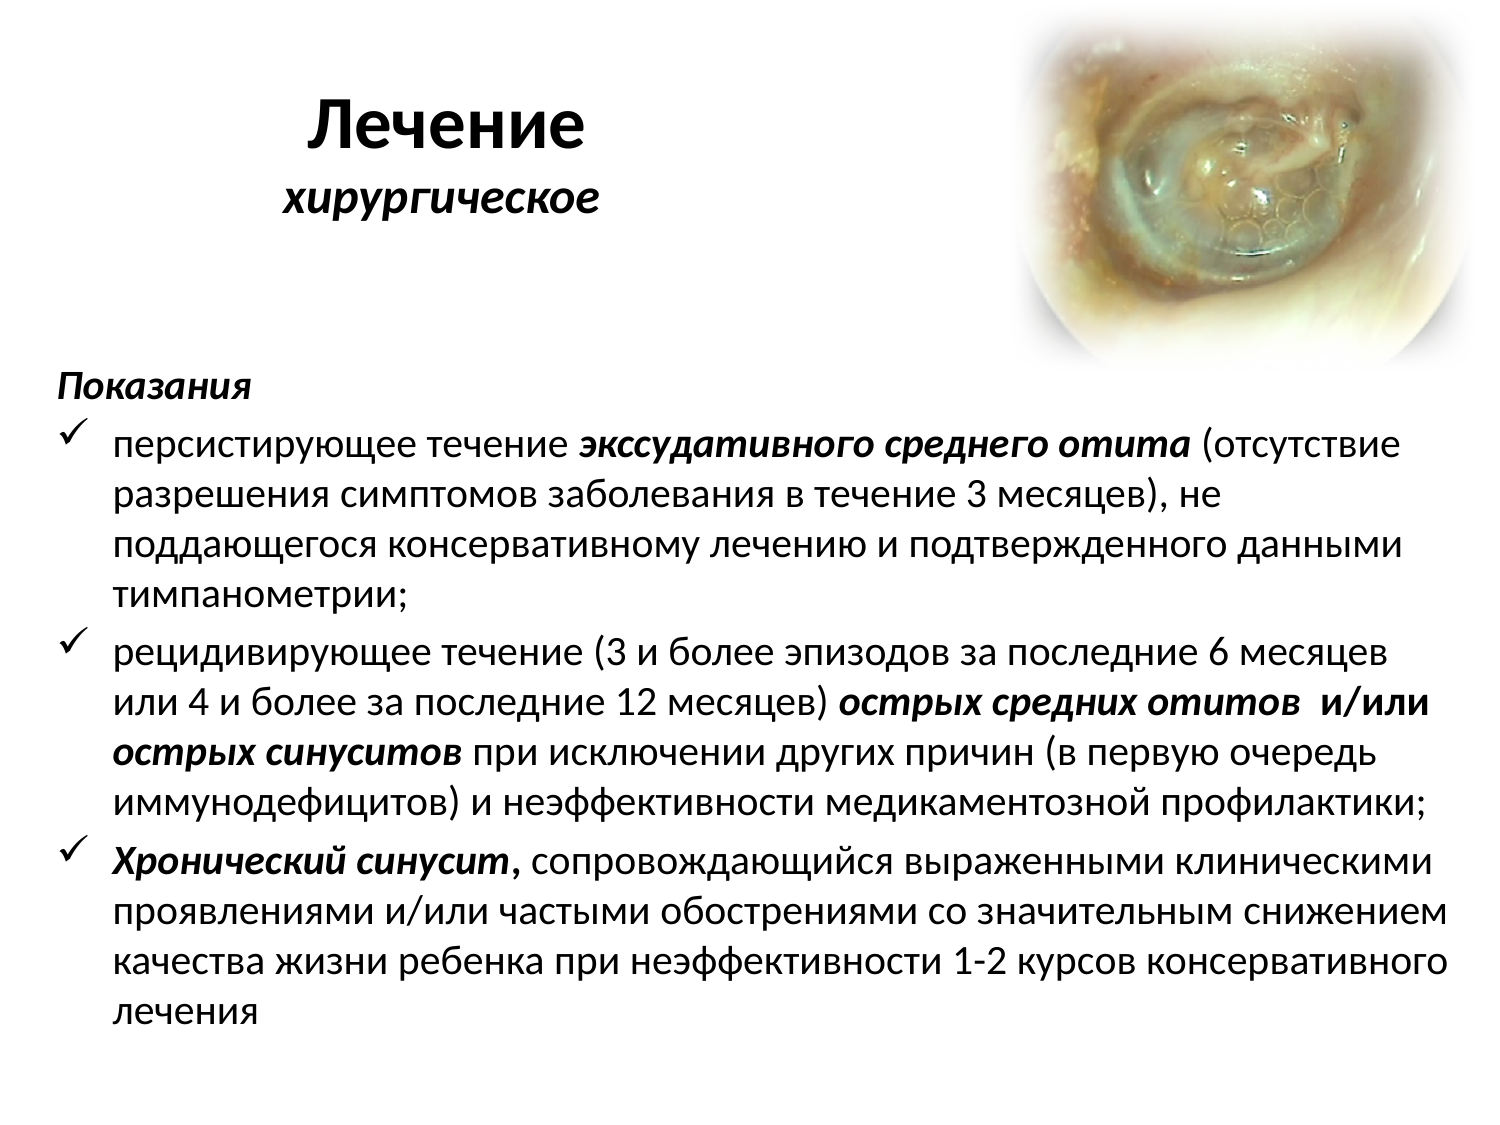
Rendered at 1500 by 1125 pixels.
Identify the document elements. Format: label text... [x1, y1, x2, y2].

list Показания персистирующее течение экссудативного среднего отита (отсутствие разрешения симптомов заболевания в течение 3 месяцев), не поддающегося консервативному лечению и подтвержденного данными тимпанометрии; рецидивирующее течение (3 и более эпизодов за последние 6 месяцев или 4 и более за последние 12 месяцев) острых средних отитов и/или острых синуситов при исключении других причин (в первую очередь иммунодефицитов) и неэффективности медикаментозной профилактики; Хронический синусит, сопровождающийся выраженными клиническими проявлениями и/или частыми обострениями со значительным снижением качества жизни ребенка при неэффективности 1-2 курсов консервативного лечения [41, 349, 1477, 1093]
picture [1009, 1, 1477, 374]
title Лечение хирургическое [4, 54, 890, 243]
